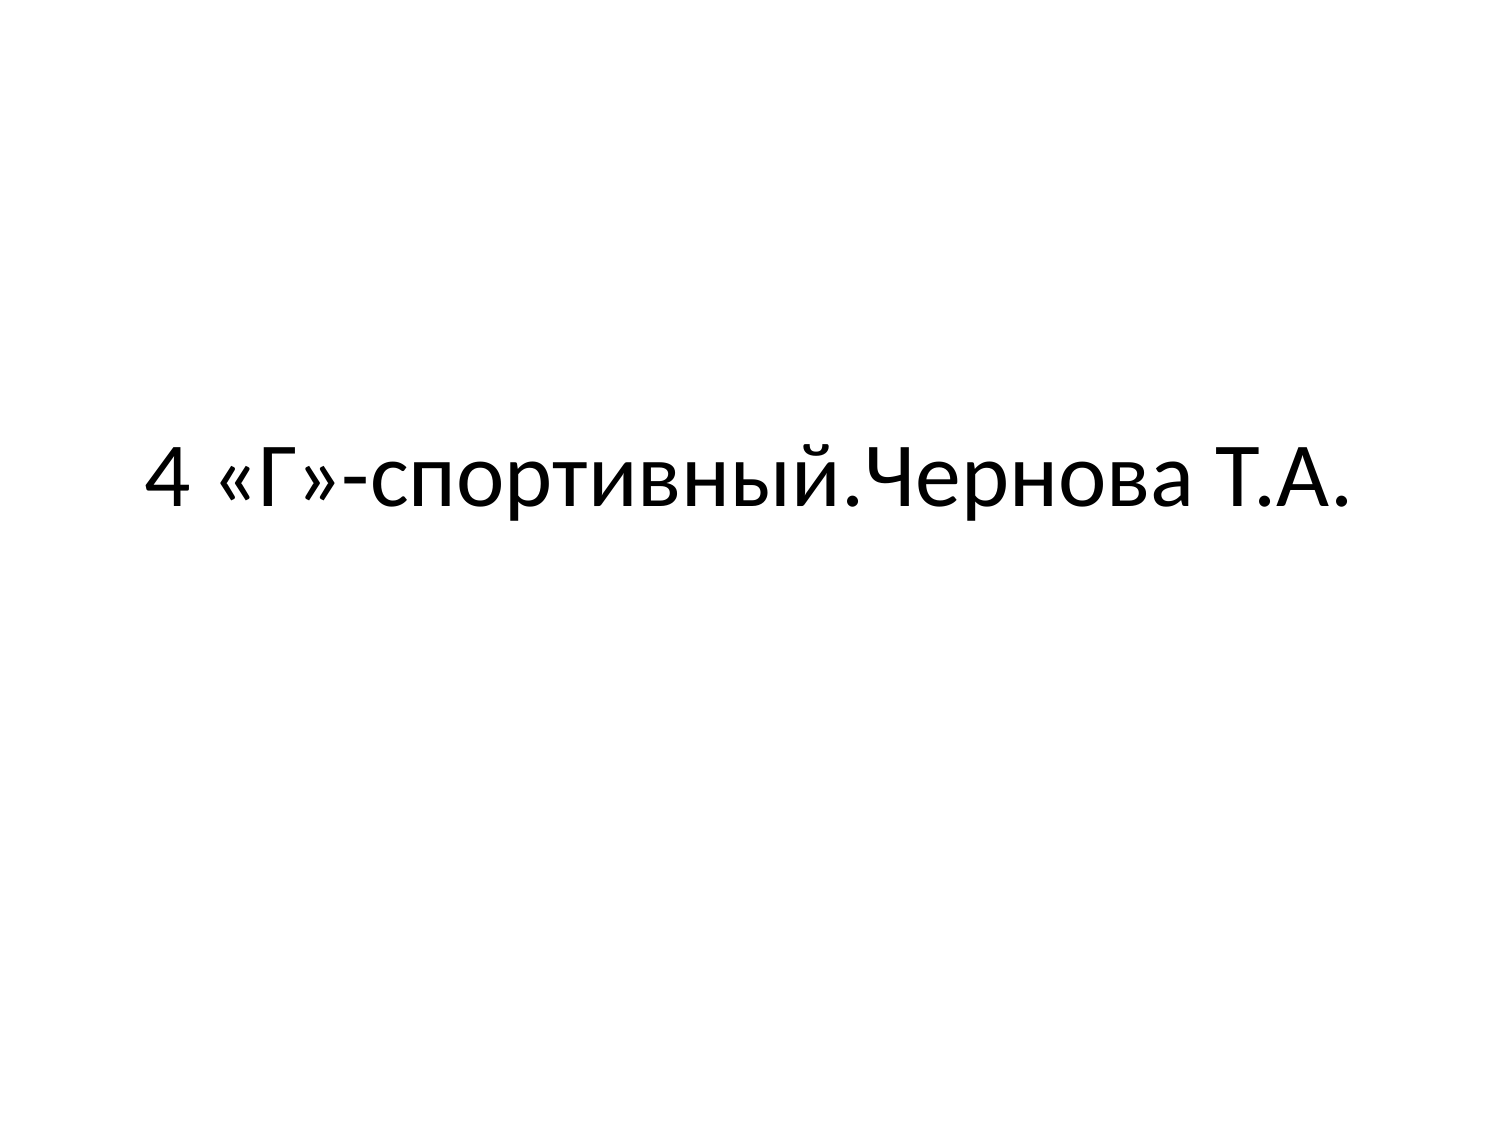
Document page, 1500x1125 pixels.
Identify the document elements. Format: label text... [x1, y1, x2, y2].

title 4 «Г»-спортивный.Чернова Т.А. [112, 349, 1388, 591]
